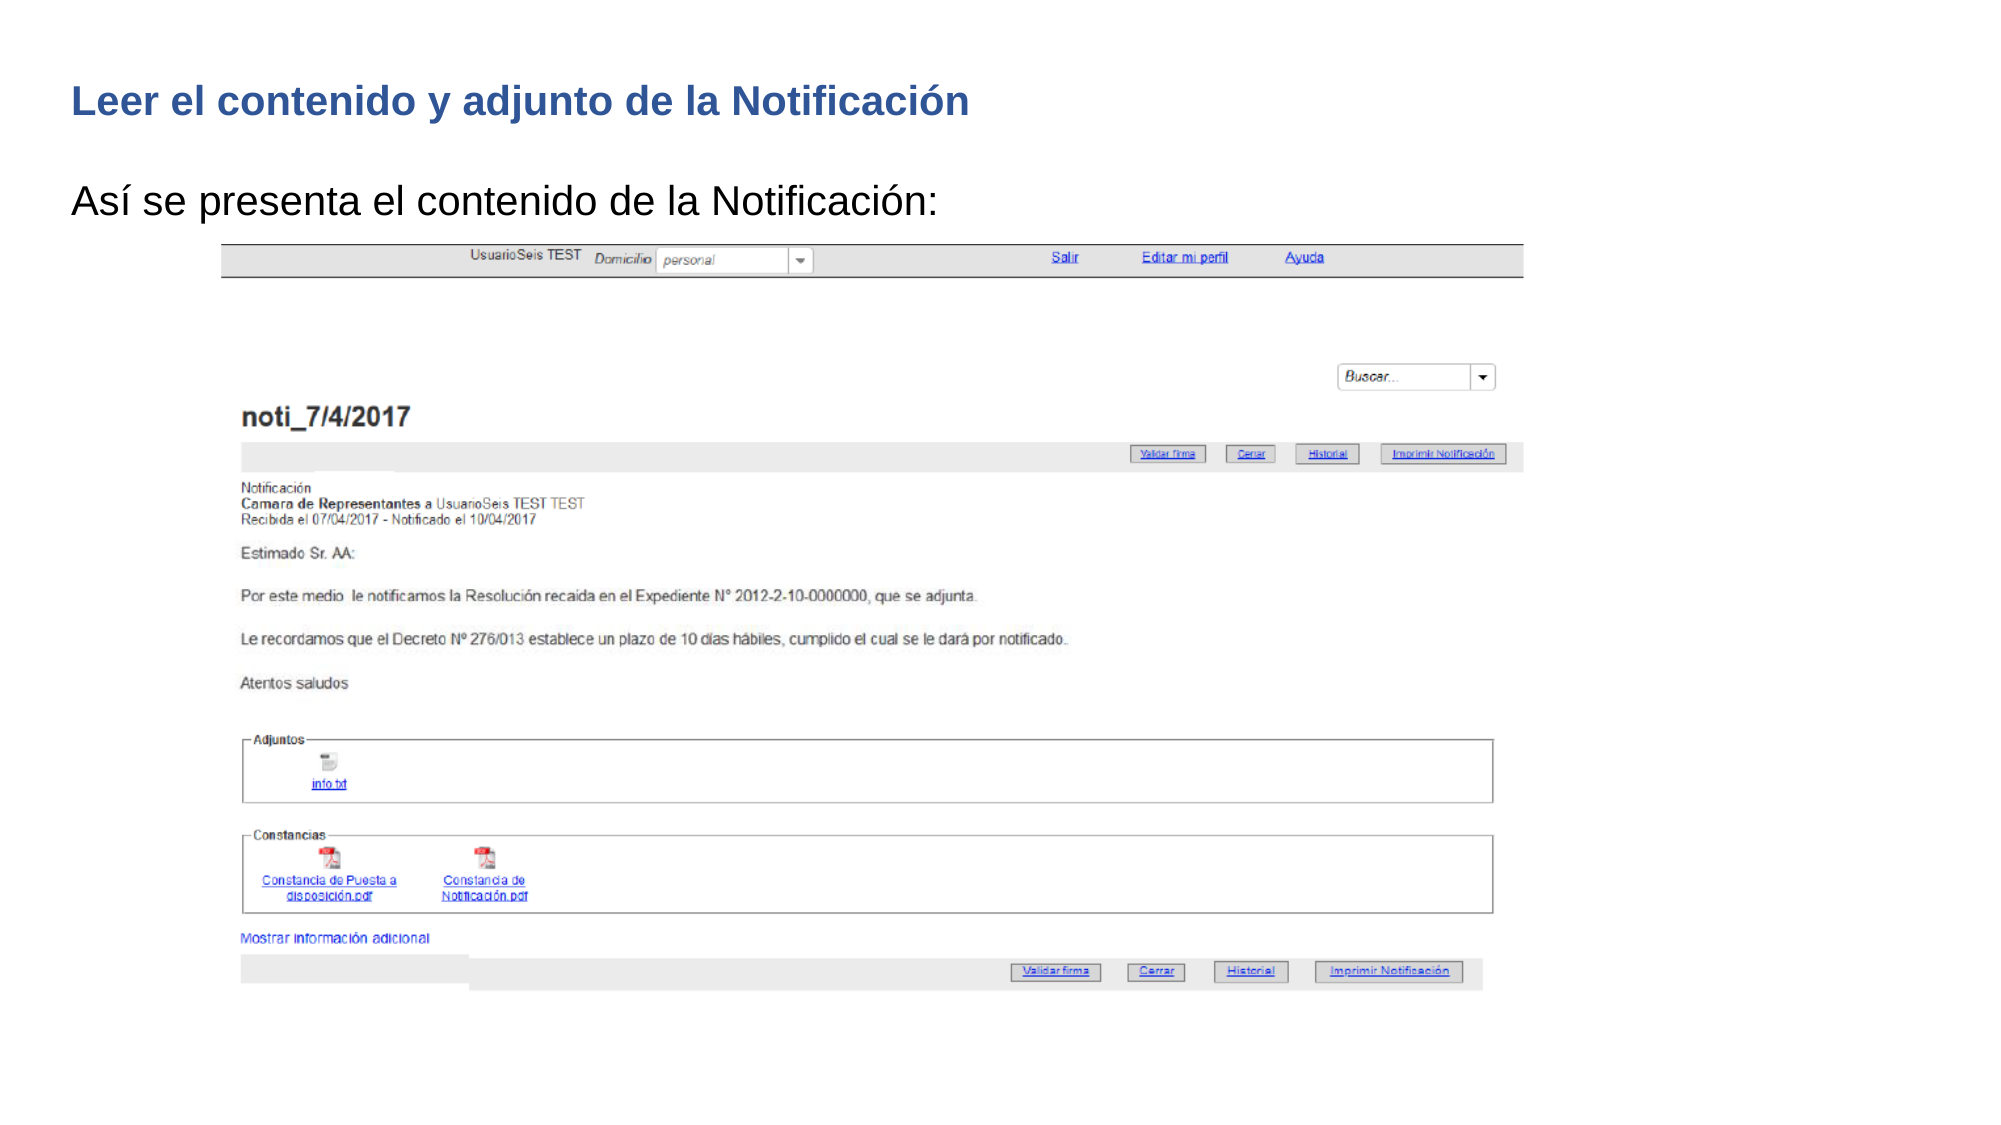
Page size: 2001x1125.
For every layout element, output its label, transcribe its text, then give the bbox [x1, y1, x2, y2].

picture [220, 244, 1530, 1032]
text_box Leer el contenido y adjunto de la Notificación Así se presenta el contenido de la Notificación: [56, 66, 1239, 232]
